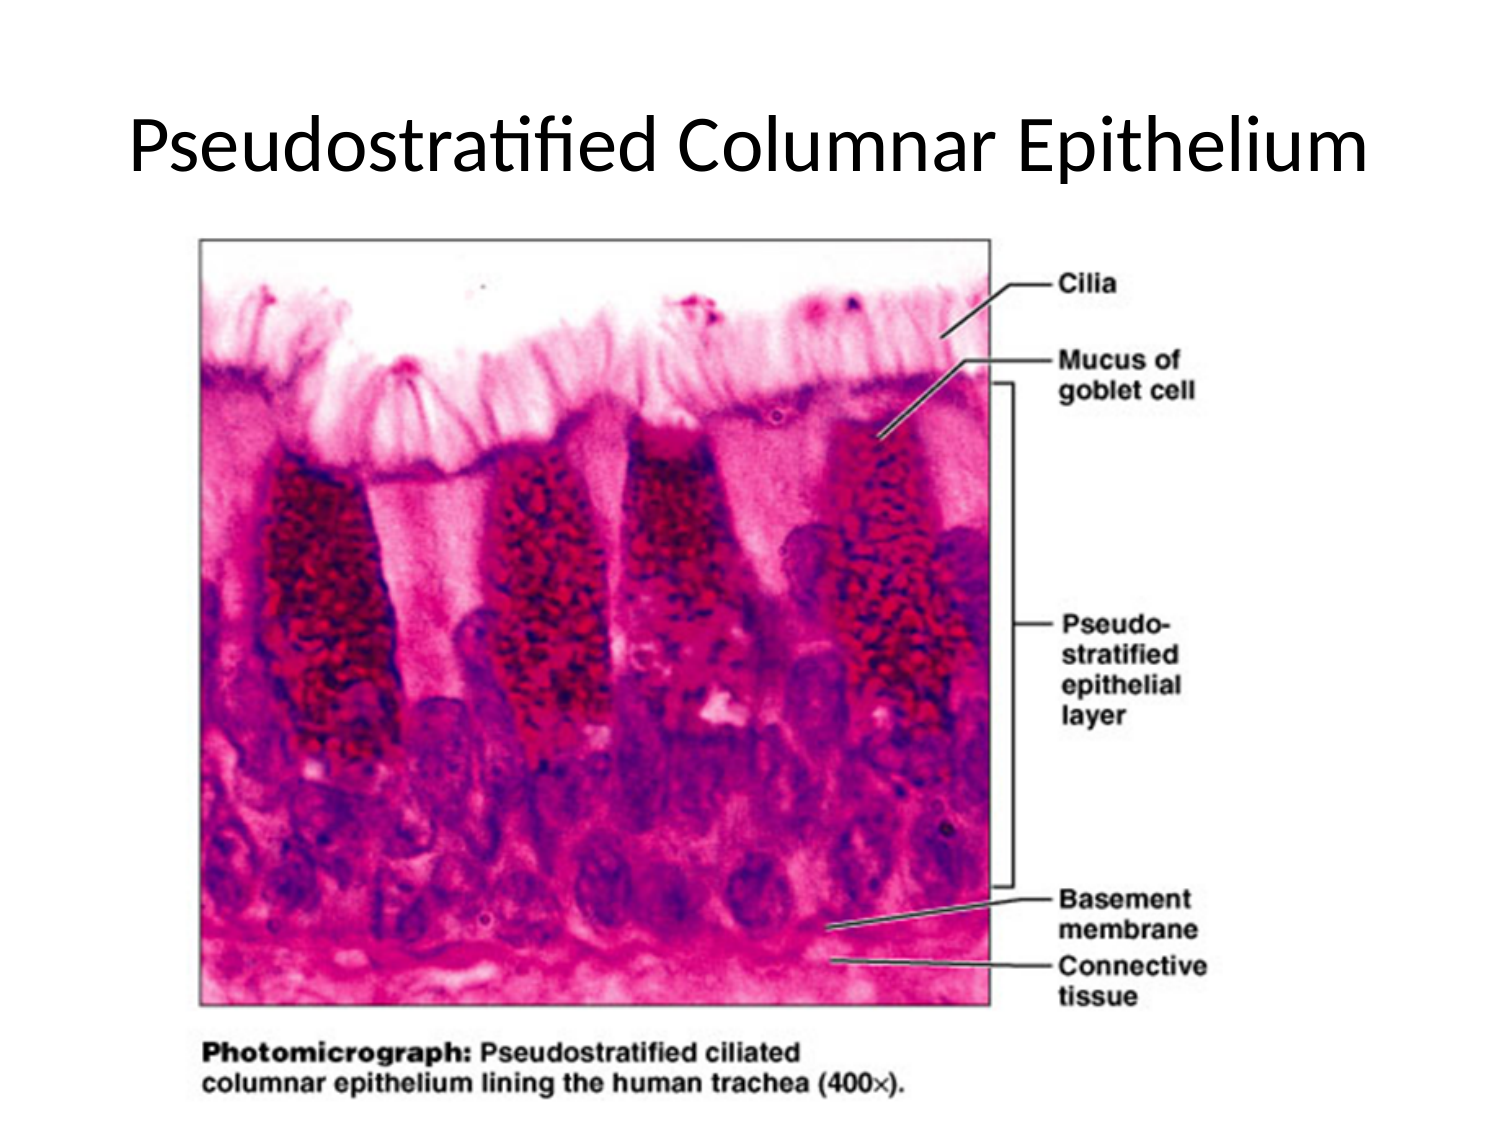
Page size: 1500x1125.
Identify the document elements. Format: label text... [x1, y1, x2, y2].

title Pseudostratified Columnar Epithelium [75, 45, 1425, 233]
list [182, 219, 1223, 1107]
